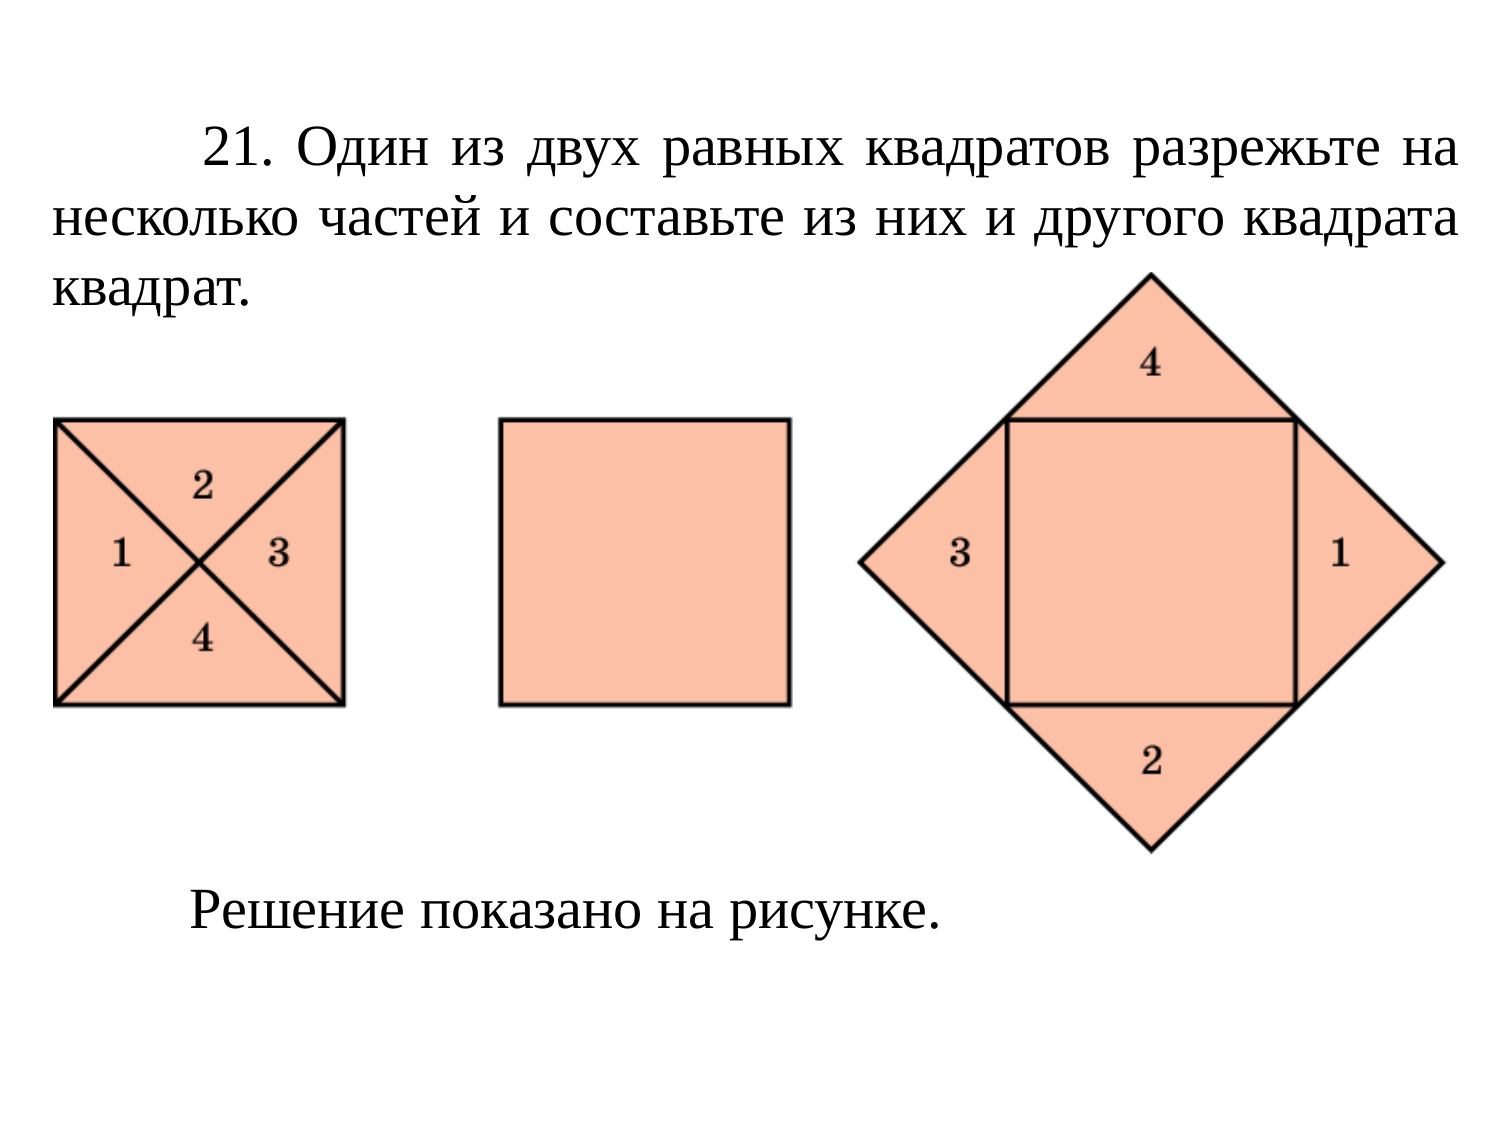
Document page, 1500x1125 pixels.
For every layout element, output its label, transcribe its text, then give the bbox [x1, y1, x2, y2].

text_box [24, 272, 1447, 948]
text_box 21. Один из двух равных квадратов разрежьте на несколько частей и составьте из них и другого квадрата квадрат. [37, 99, 1475, 325]
